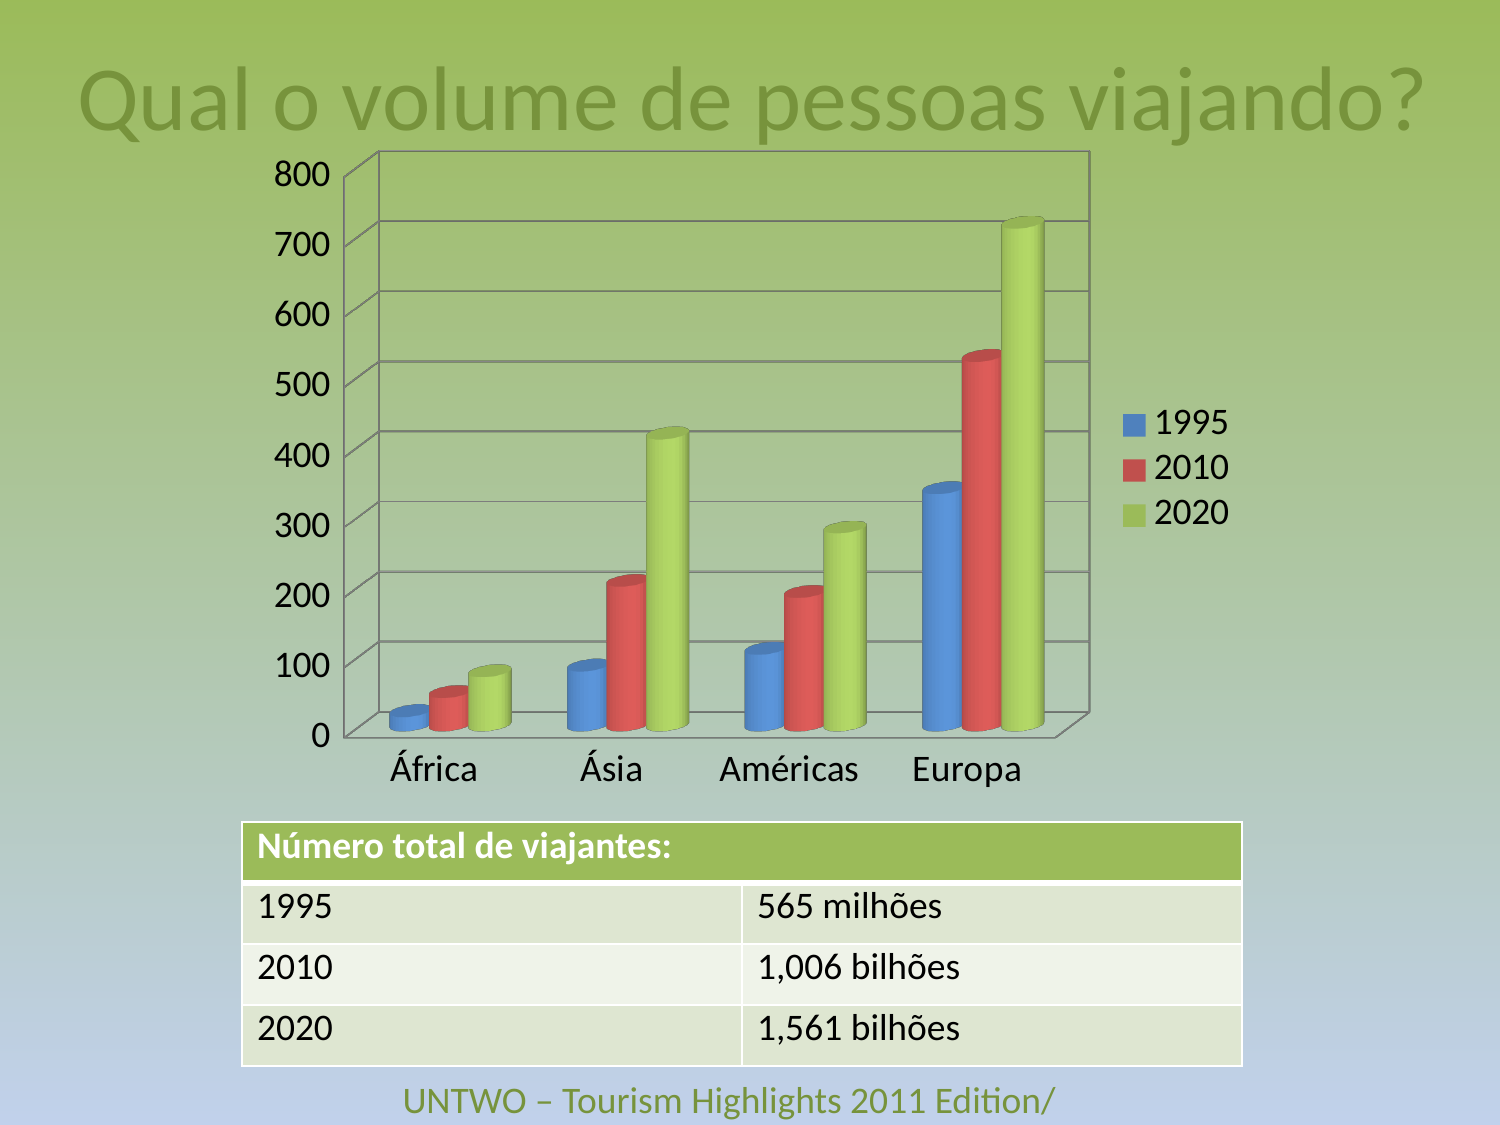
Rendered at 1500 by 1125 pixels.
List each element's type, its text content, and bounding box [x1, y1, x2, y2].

table_header Número total de viajantes: [243, 823, 1241, 880]
table_cell 1,561 bilhões [743, 1006, 1241, 1065]
text_box UNTWO – Tourism Highlights 2011 Edition/ [387, 1068, 1072, 1125]
table_cell 1,006 bilhões [743, 945, 1241, 1004]
table_cell 2020 [243, 1006, 741, 1065]
table_cell 565 milhões [743, 886, 1241, 943]
title Qual o volume de pessoas viajando? [41, 0, 1467, 188]
chart [253, 136, 1255, 805]
table_cell 2010 [243, 945, 741, 1004]
table_cell 1995 [243, 886, 741, 943]
